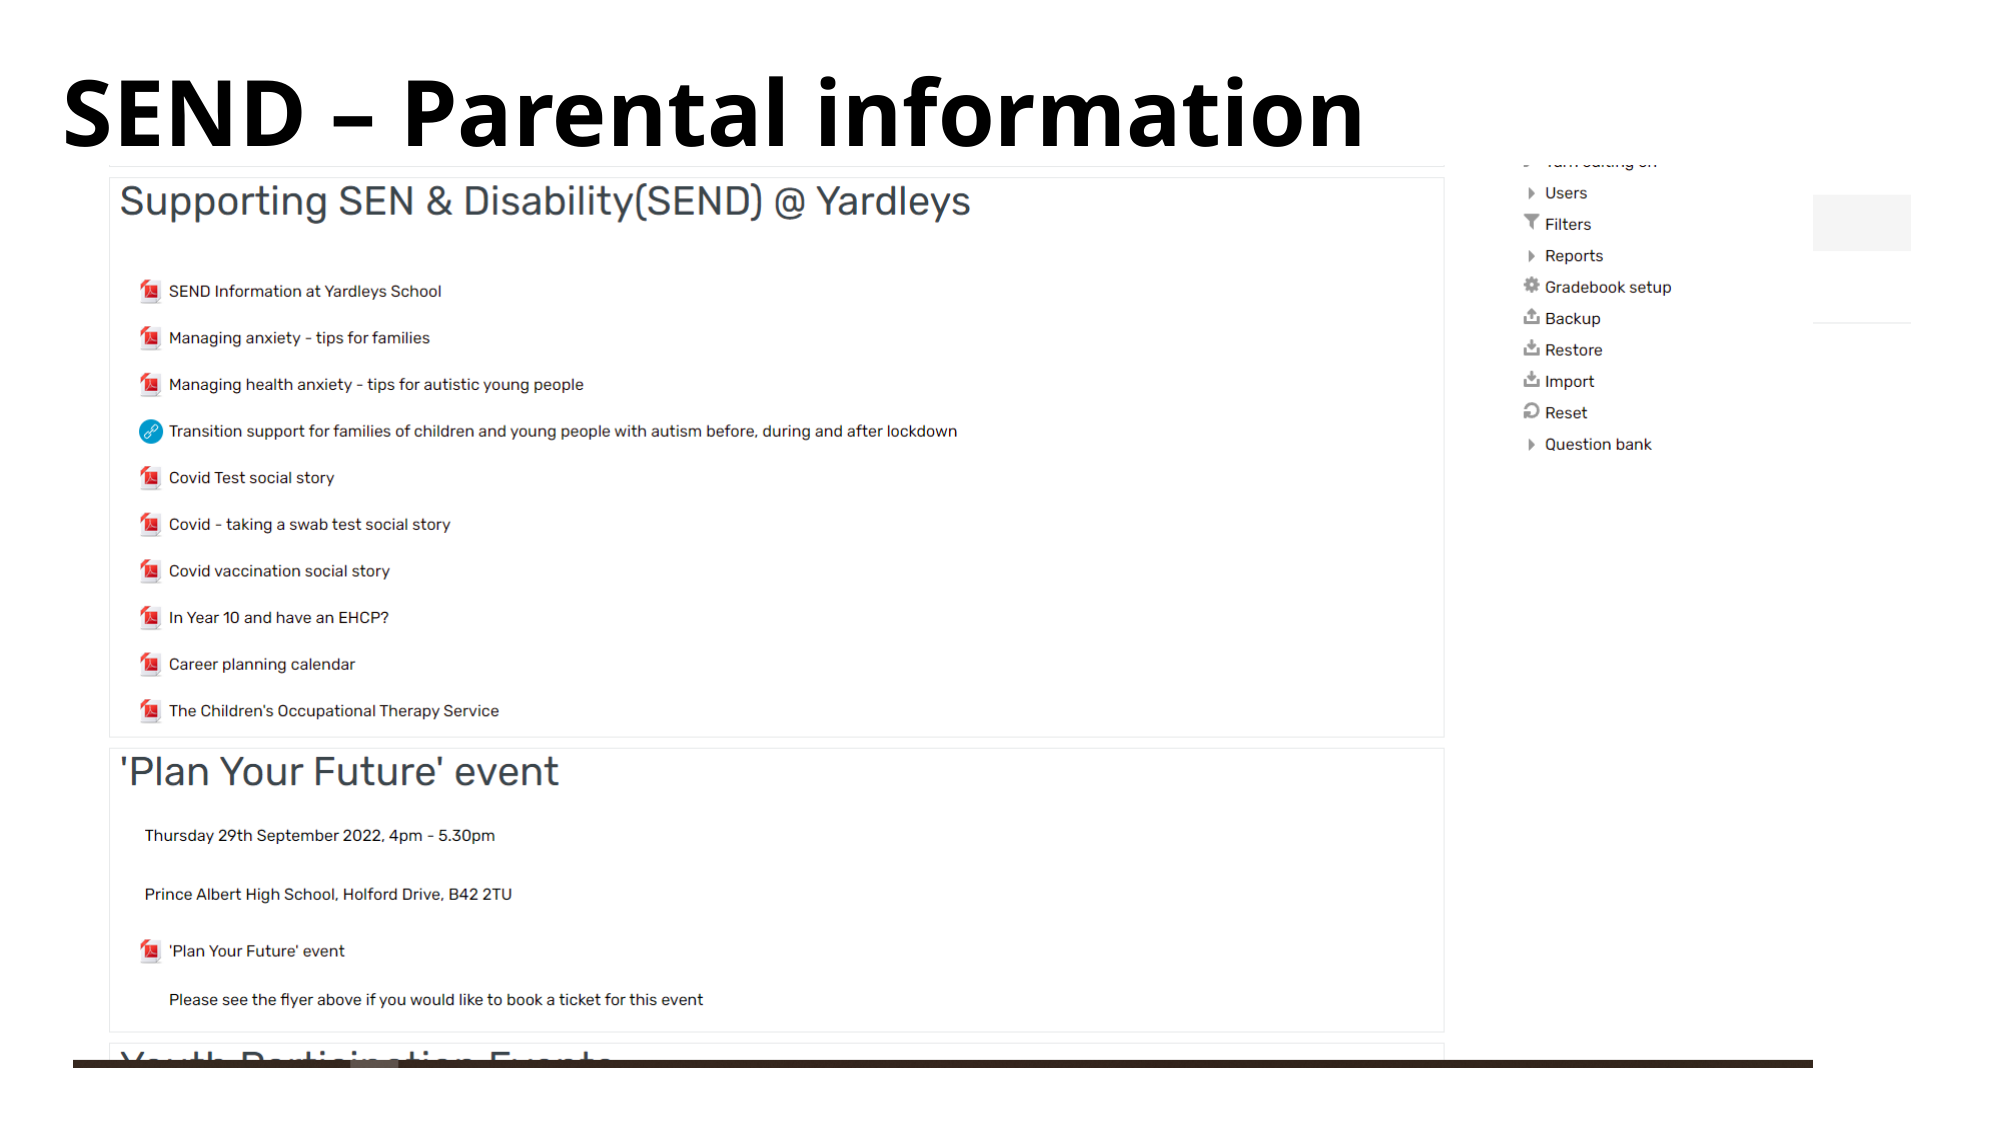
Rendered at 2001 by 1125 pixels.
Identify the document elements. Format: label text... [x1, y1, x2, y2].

picture [73, 165, 1911, 1068]
text_box SEND – Parental information [47, 47, 1773, 186]
